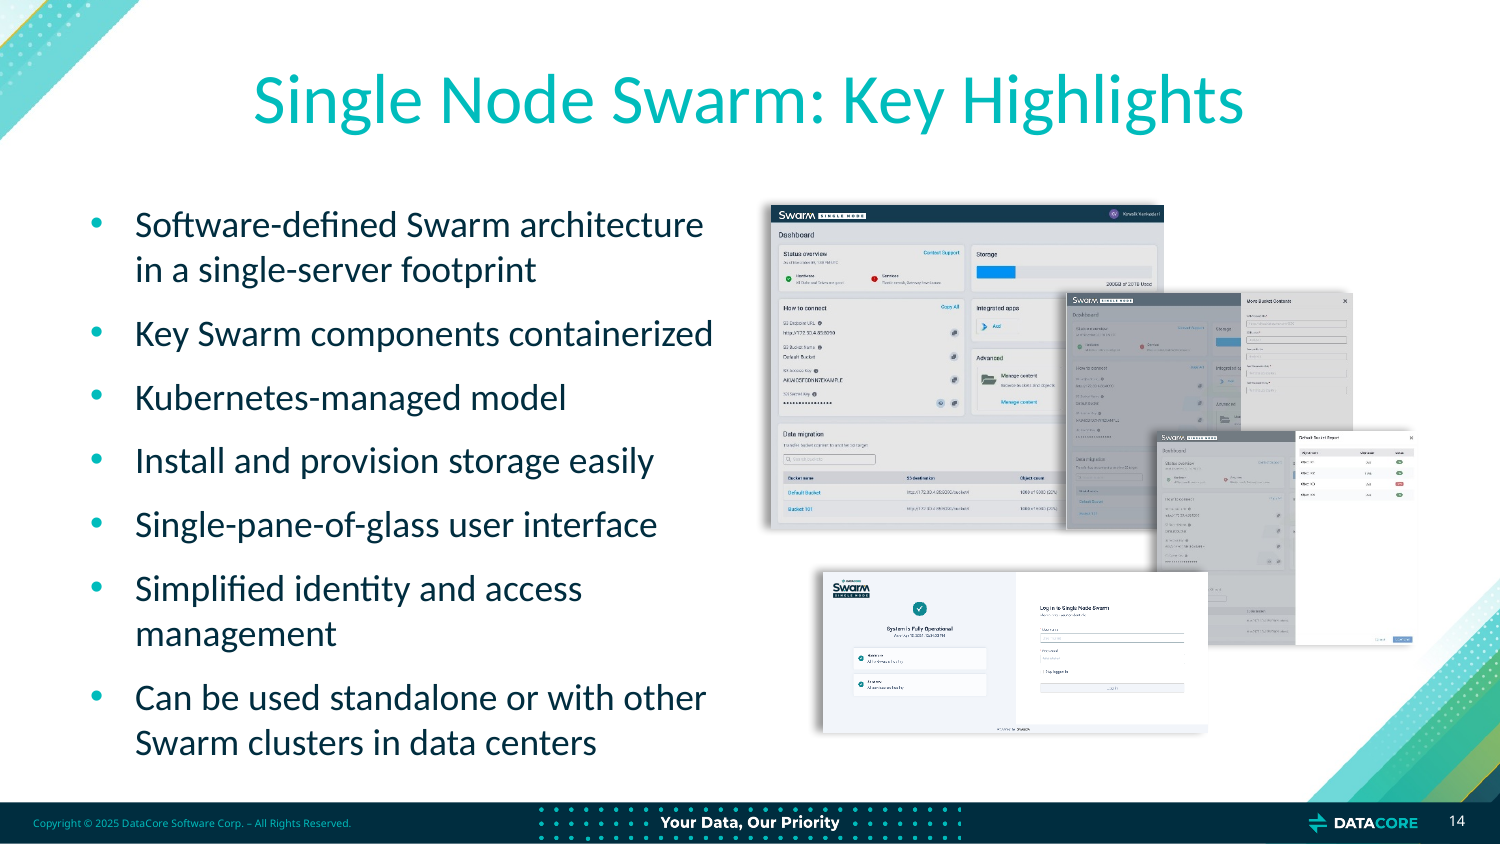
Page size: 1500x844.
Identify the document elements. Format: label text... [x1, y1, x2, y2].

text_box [1157, 431, 1418, 646]
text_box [822, 571, 1209, 733]
picture [1260, 575, 1500, 802]
slide_number 14 [1167, 808, 1481, 836]
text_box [1066, 293, 1354, 531]
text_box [770, 205, 1165, 530]
list Software-defined Swarm architecture in a single-server footprint Key Swarm components containerized Kubernetes-managed model Install and provision storage easily Single-pane-of-glass user interface Simplified identity and access management Can be used standalone or with other Swarm clusters in data centers [74, 192, 741, 770]
title Single Node Swarm: Key Highlights [74, 11, 1426, 180]
picture [0, 0, 170, 180]
